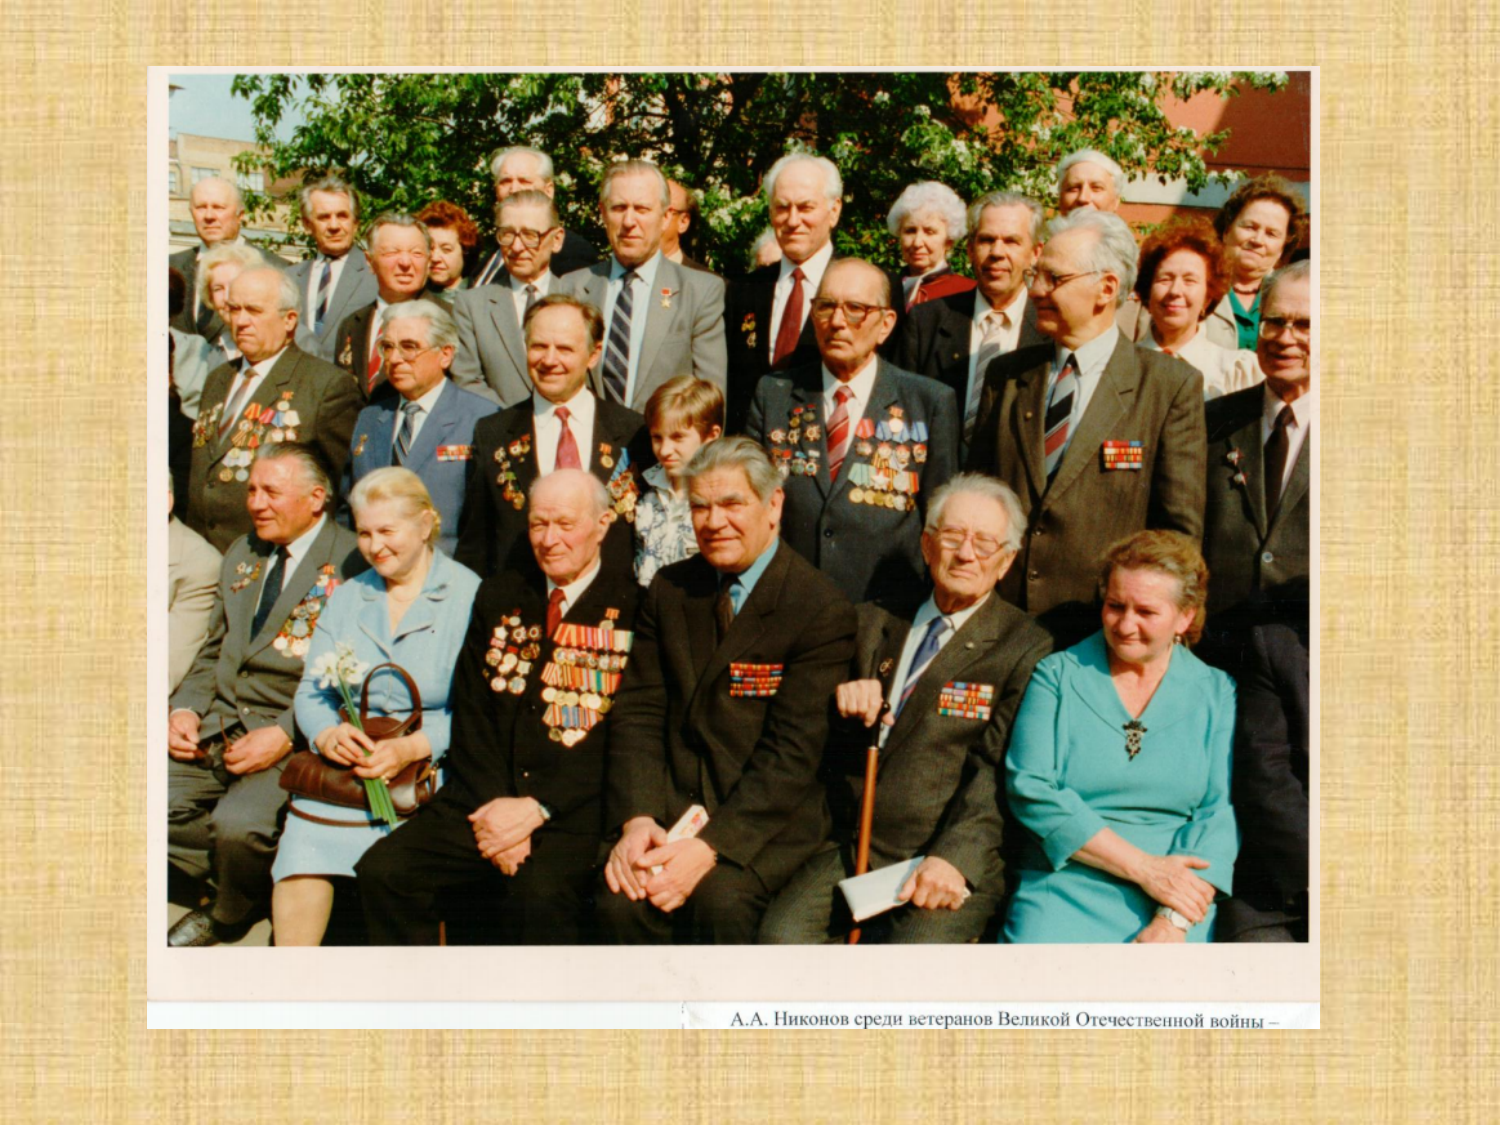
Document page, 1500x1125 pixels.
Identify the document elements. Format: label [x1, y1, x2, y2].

picture [0, 0, 1500, 1125]
list [147, 66, 1320, 1029]
